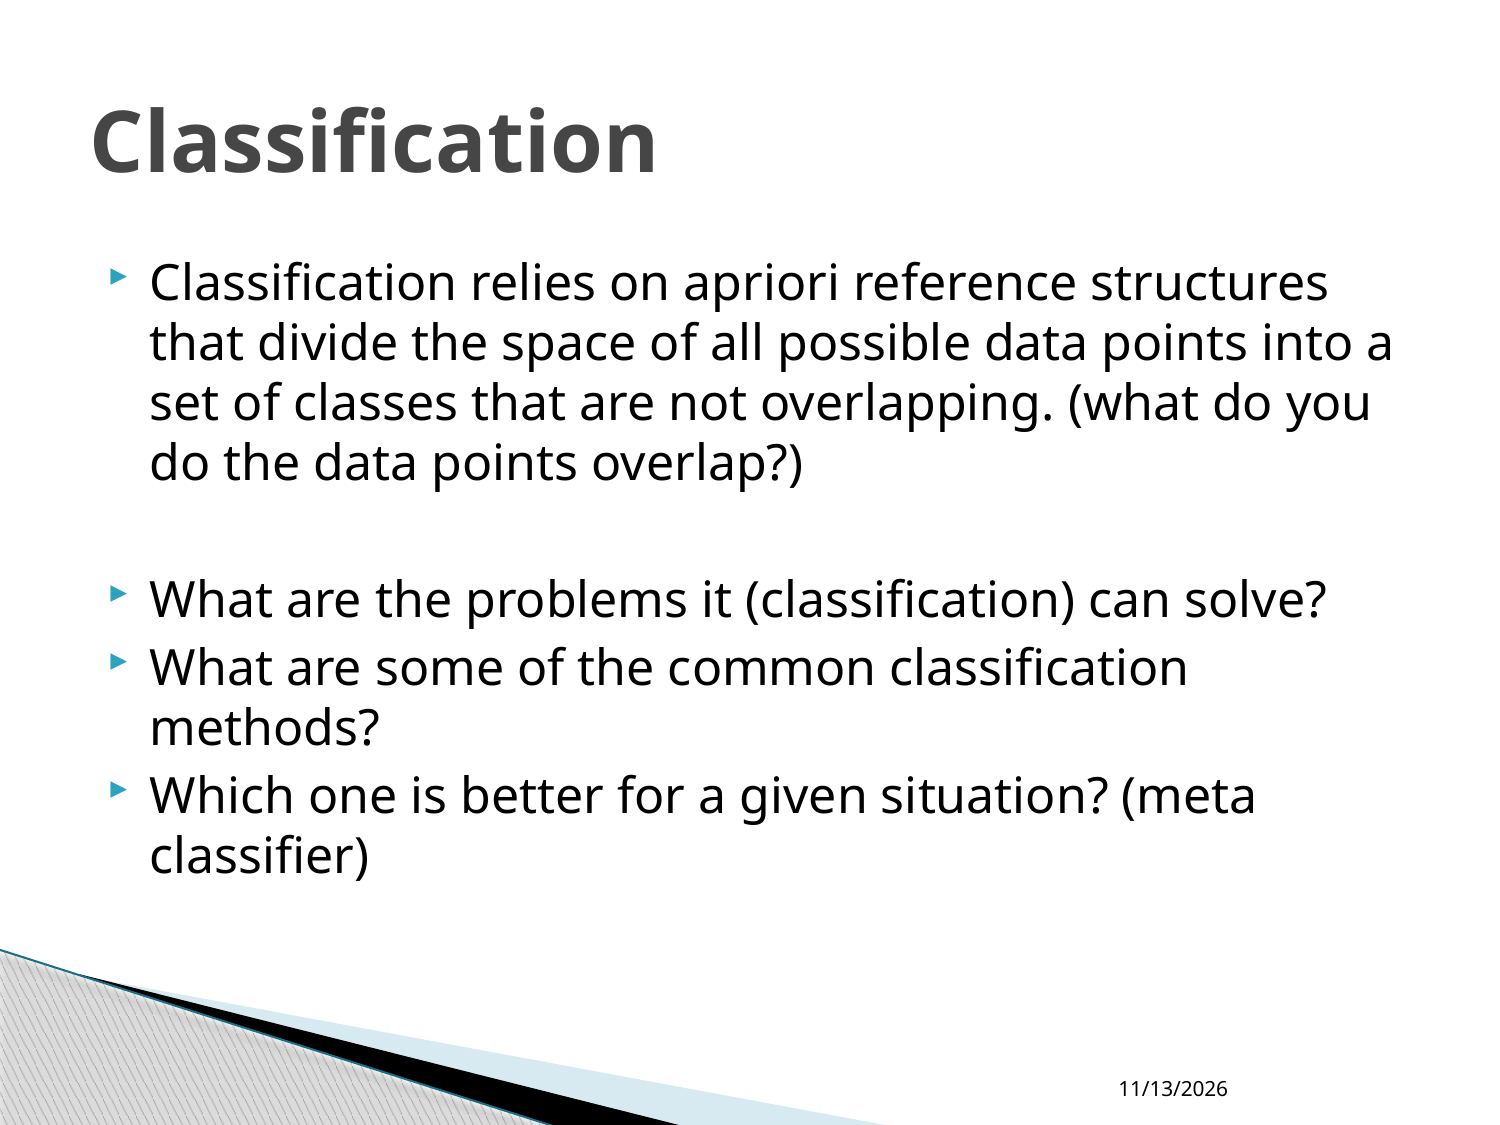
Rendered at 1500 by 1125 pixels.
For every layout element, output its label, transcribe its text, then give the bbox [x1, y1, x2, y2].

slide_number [1103, 1051, 1419, 1112]
list Classification relies on apriori reference structures that divide the space of all possible data points into a set of classes that are not overlapping. (what do you do the data points overlap?) What are the problems it (classification) can solve? What are some of the common classification methods? Which one is better for a given situation? (meta classifier) [75, 243, 1425, 986]
title Classification [75, 45, 1425, 233]
